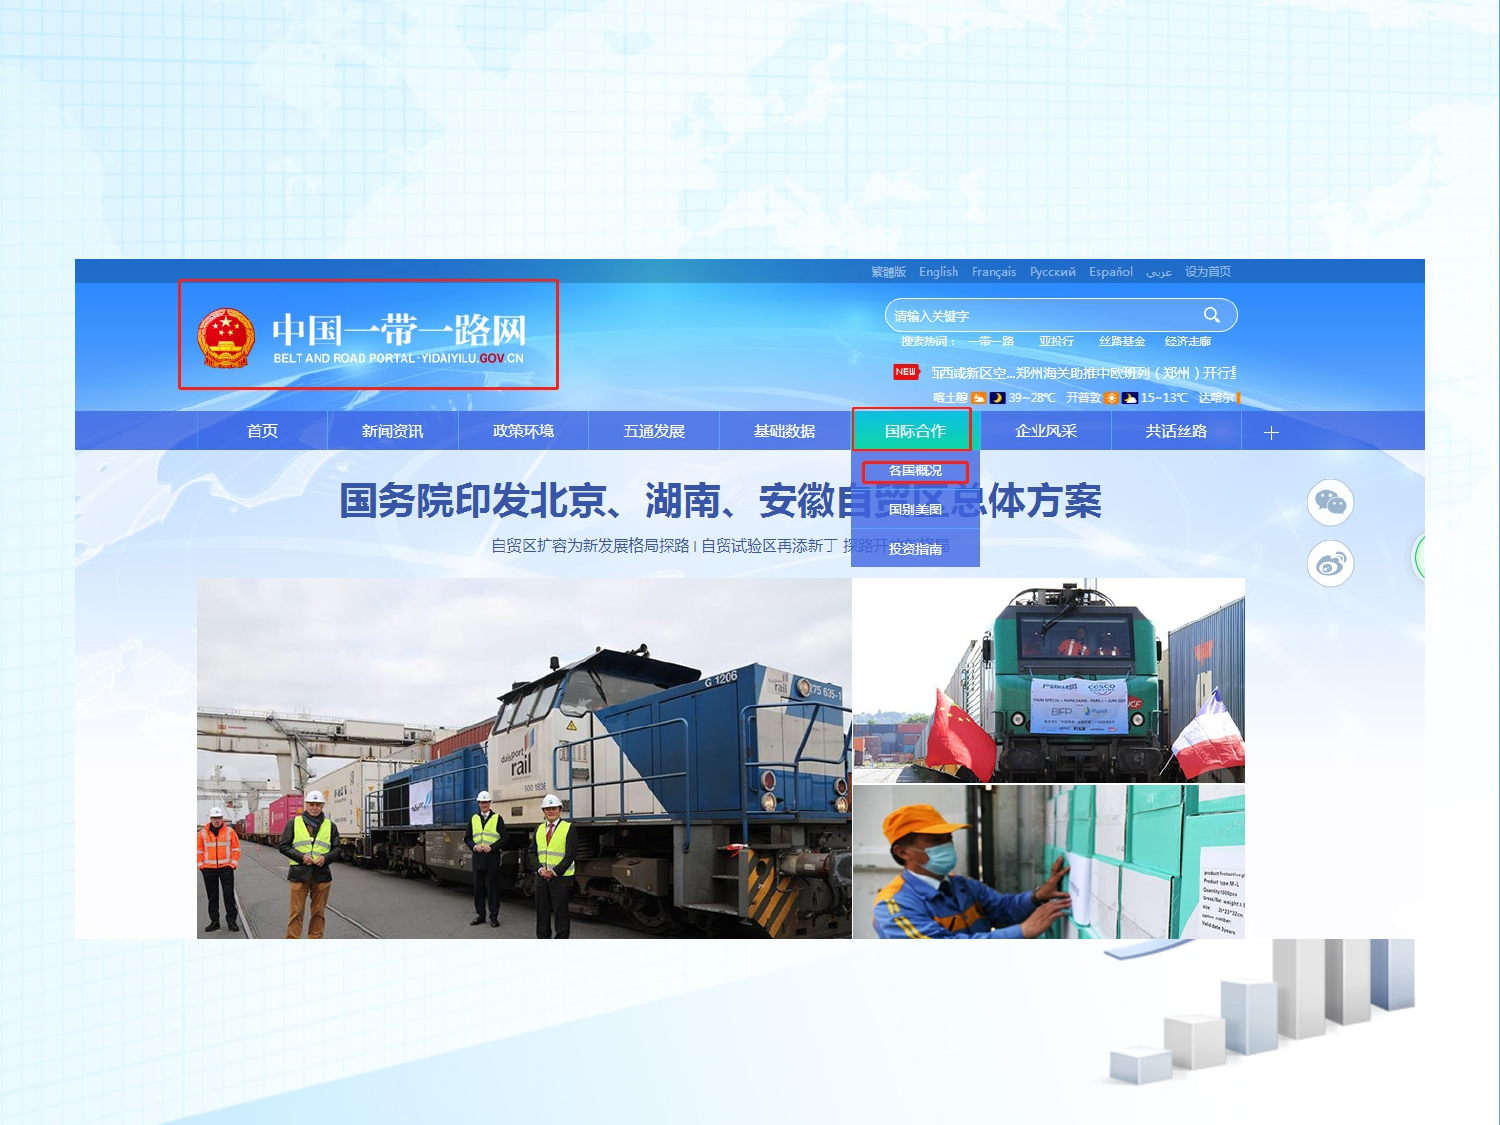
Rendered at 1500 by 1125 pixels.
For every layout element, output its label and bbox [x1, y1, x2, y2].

list [74, 259, 1425, 939]
picture [0, 0, 1500, 1125]
